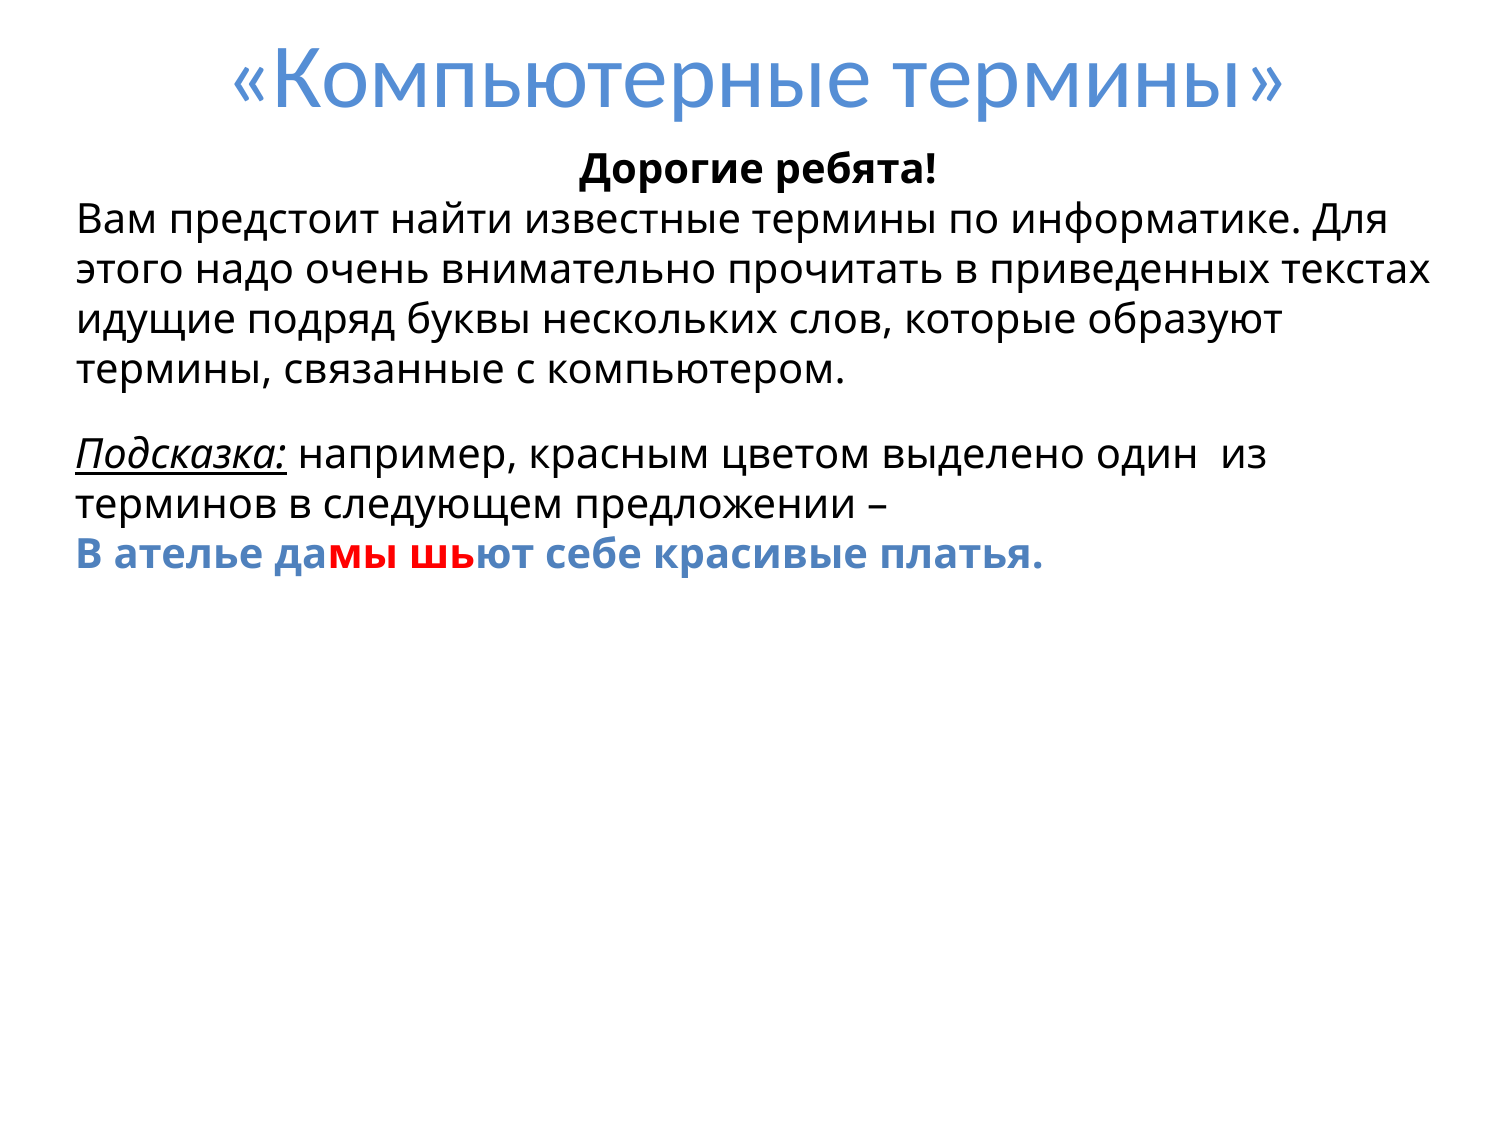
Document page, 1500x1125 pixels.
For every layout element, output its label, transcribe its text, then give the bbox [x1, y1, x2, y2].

text_box «Компьютерные термины» [140, 8, 1376, 133]
text_box Подсказка: например, красным цветом выделено один из терминов в следующем предложении – В ателье дамы шьют себе красивые платья. [60, 419, 1496, 585]
text_box Дорогие ребята! Вам предстоит найти известные термины по информатике. Для этого надо очень внимательно прочитать в приведенных текстах идущие подряд буквы нескольких слов, которые образуют термины, связанные с компьютером. [61, 134, 1456, 419]
